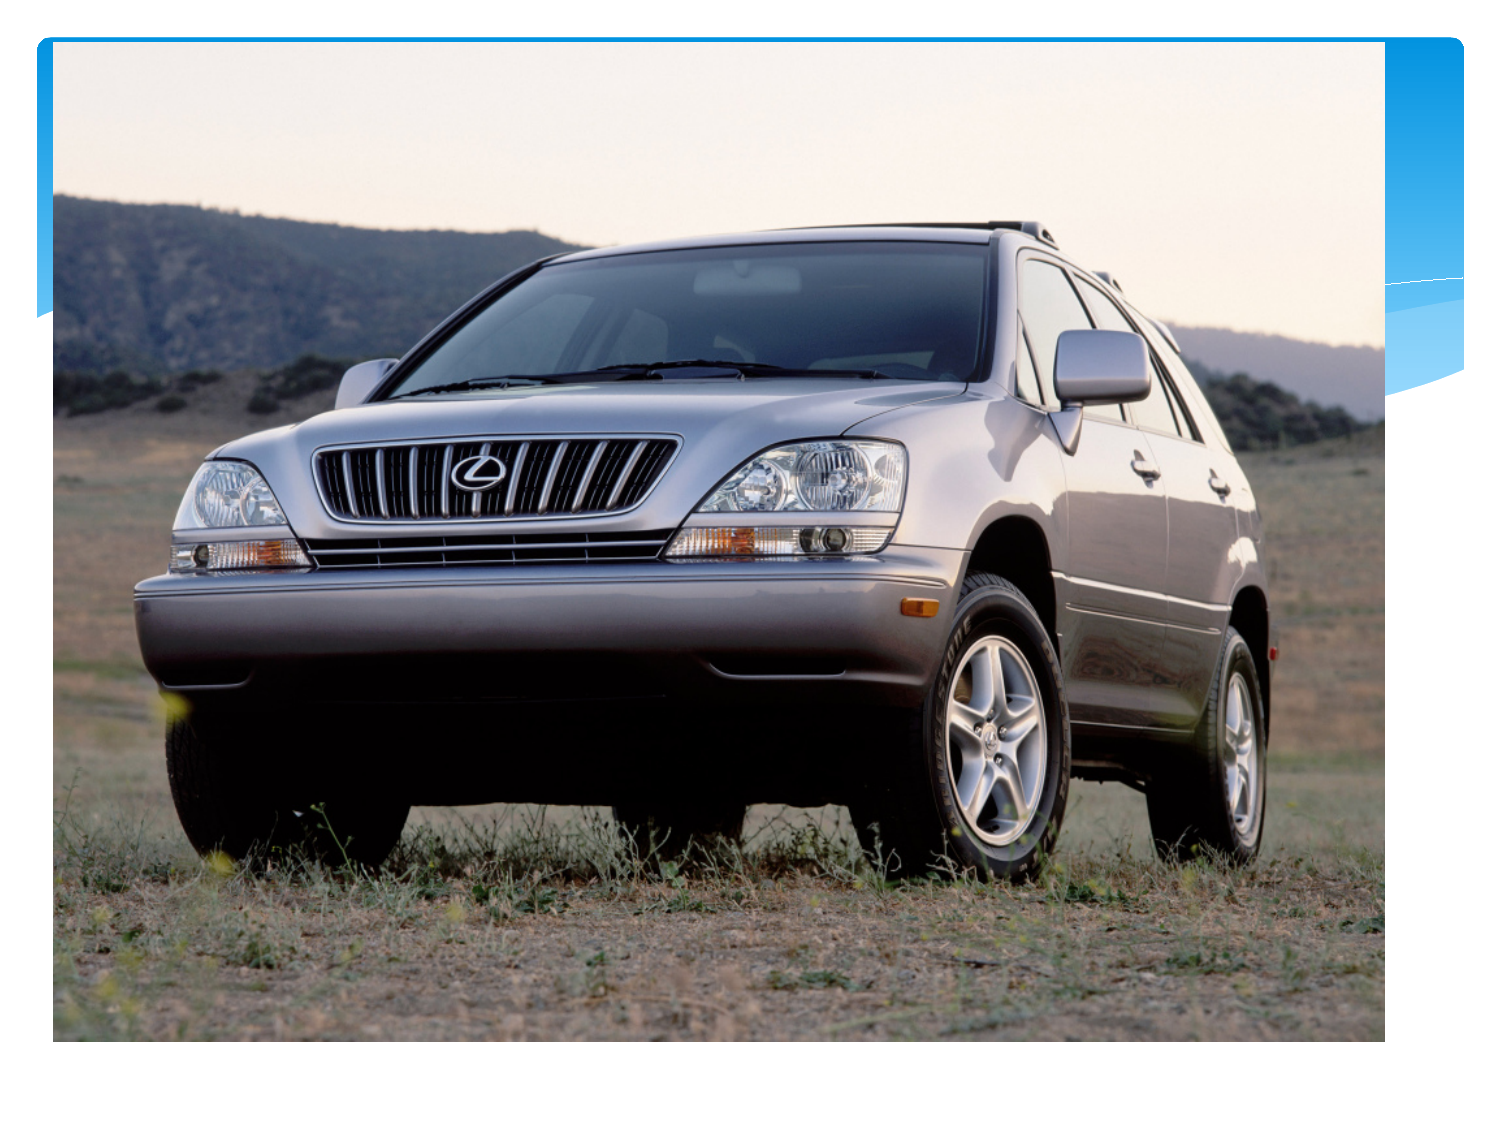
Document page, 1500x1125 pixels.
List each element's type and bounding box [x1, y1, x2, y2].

picture [52, 43, 1385, 1042]
